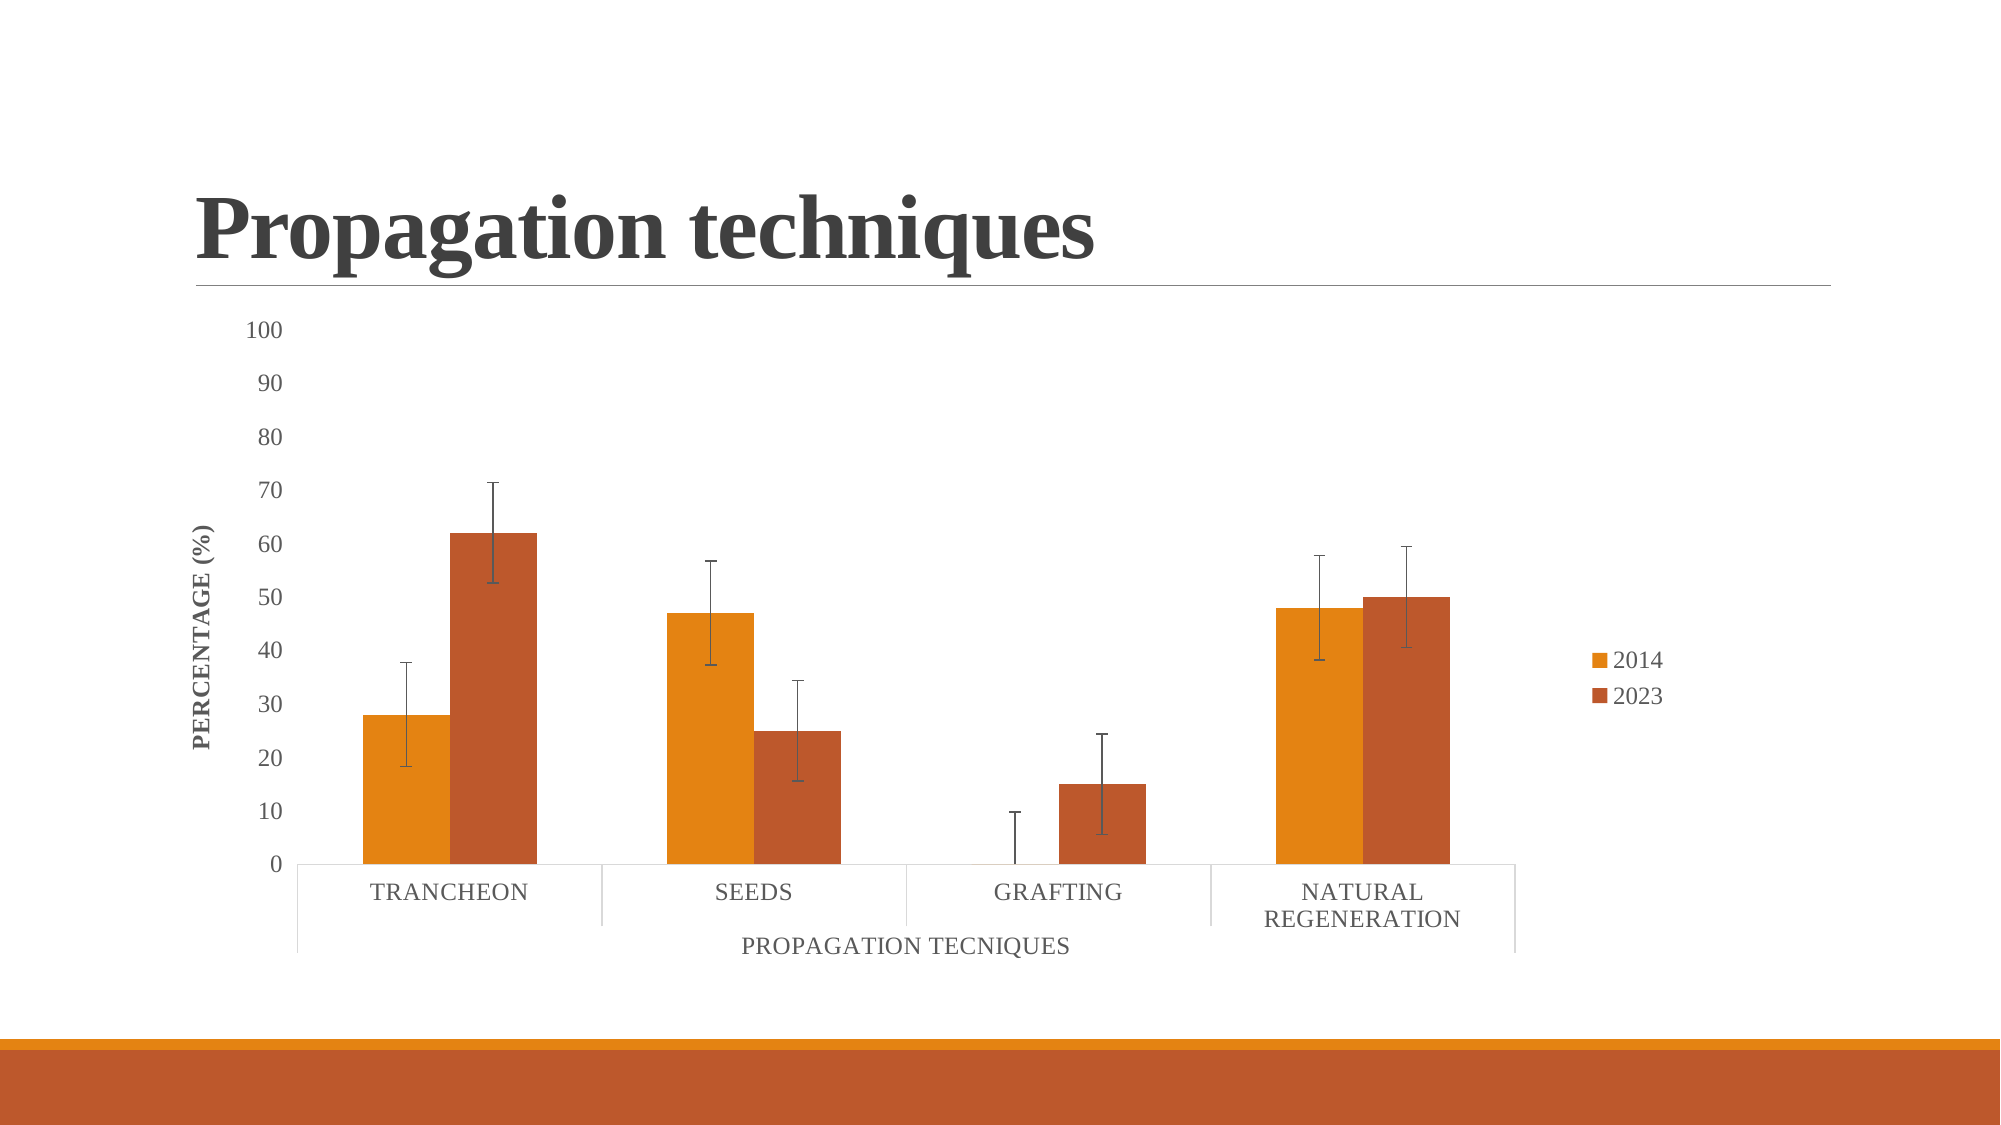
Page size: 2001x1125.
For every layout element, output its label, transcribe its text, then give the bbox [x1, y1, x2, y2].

title Propagation techniques [180, 47, 1830, 285]
chart [179, 302, 1831, 1038]
